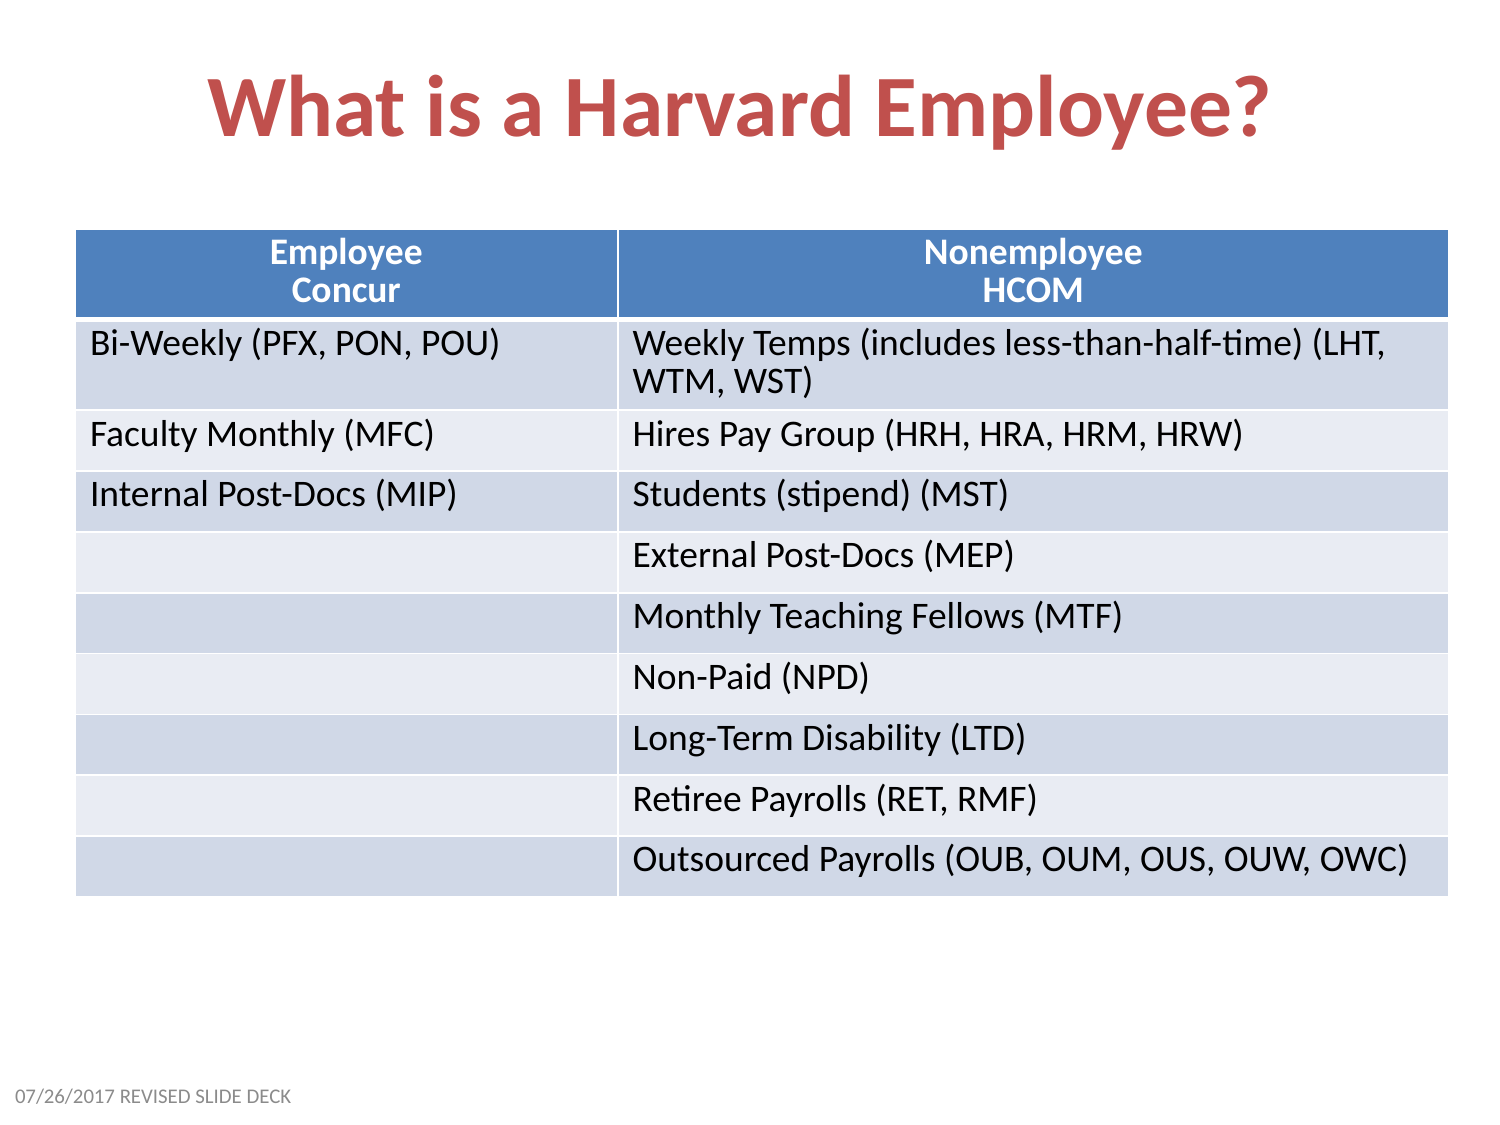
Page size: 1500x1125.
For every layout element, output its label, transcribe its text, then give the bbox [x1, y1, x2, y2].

table_header Employee Concur [76, 230, 617, 317]
table_cell Faculty Monthly (MFC) [76, 411, 617, 470]
table_cell Bi-Weekly (PFX, PON, POU) [76, 322, 617, 409]
table_cell Weekly Temps (includes less-than-half-time) (LHT, WTM, WST) [619, 322, 1448, 409]
table_cell [76, 837, 617, 896]
footer 07/26/2017 REVISED SLIDE DECK [0, 1065, 475, 1125]
table_cell Retiree Payrolls (RET, RMF) [619, 776, 1448, 835]
table_cell [76, 776, 617, 835]
table_cell Internal Post-Docs (MIP) [76, 472, 617, 531]
text_box What is a Harvard Employee? [75, 26, 1406, 177]
table_cell [76, 654, 617, 714]
table_cell External Post-Docs (MEP) [619, 533, 1448, 592]
table_cell Non-Paid (NPD) [619, 654, 1448, 714]
table_cell Outsourced Payrolls (OUB, OUM, OUS, OUW, OWC) [619, 837, 1448, 896]
table_cell Monthly Teaching Fellows (MTF) [619, 594, 1448, 653]
table_cell Hires Pay Group (HRH, HRA, HRM, HRW) [619, 411, 1448, 470]
table_cell Students (stipend) (MST) [619, 472, 1448, 531]
table_cell Long-Term Disability (LTD) [619, 715, 1448, 774]
table_cell [76, 594, 617, 653]
table_cell [76, 715, 617, 774]
table_cell [76, 533, 617, 592]
table_header Nonemployee HCOM [619, 230, 1448, 317]
